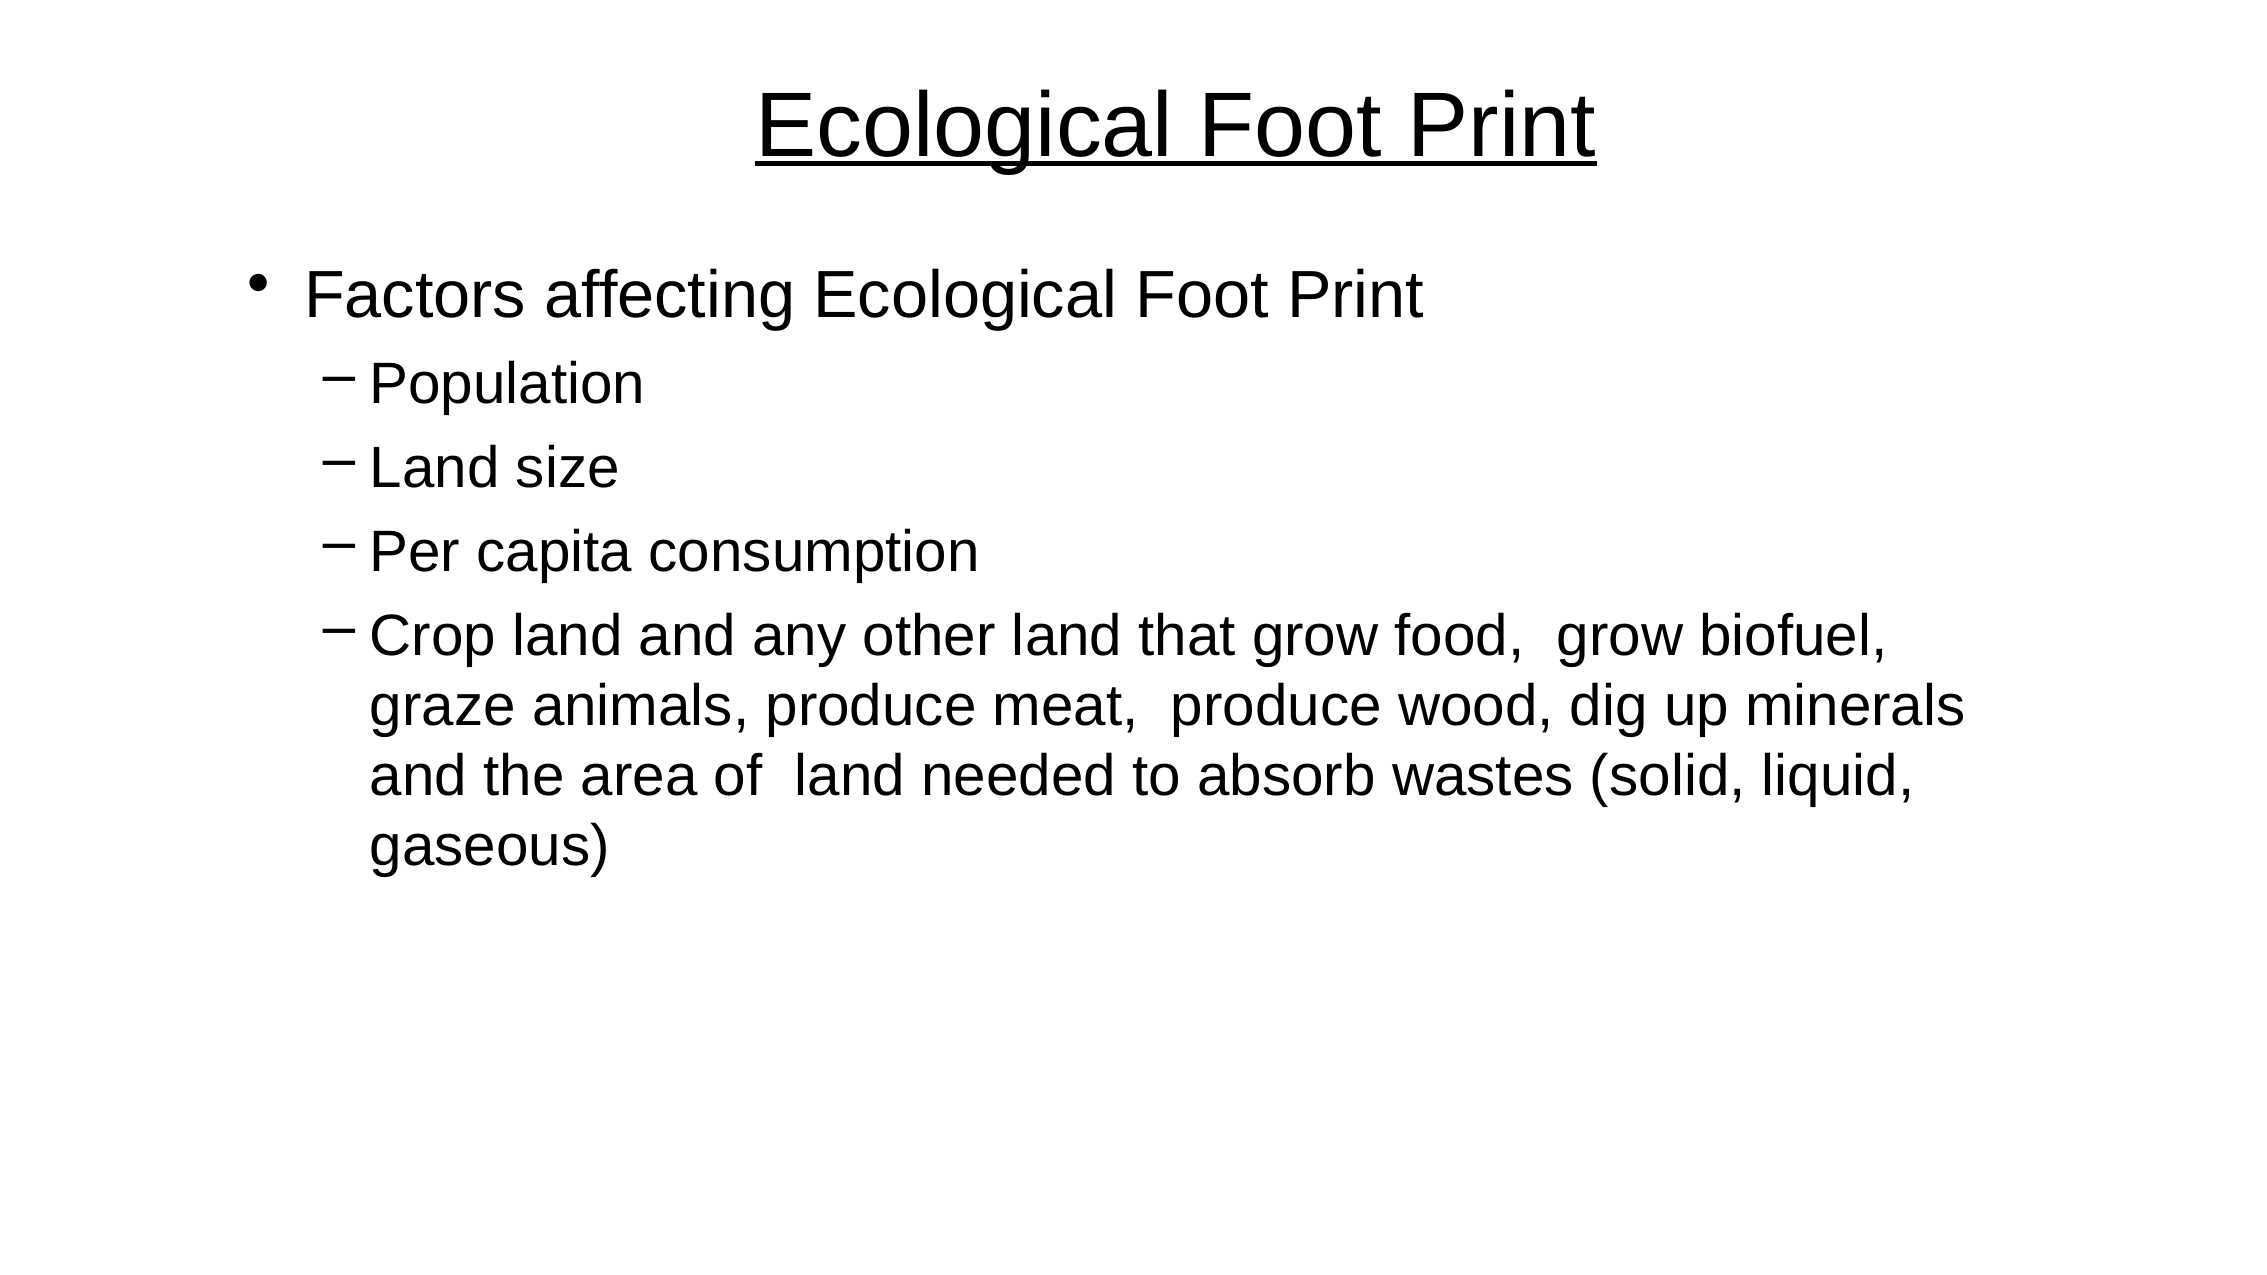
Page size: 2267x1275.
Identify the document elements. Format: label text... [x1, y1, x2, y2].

text_box Factors affecting Ecological Foot Print Population Land size Per capita consumption Crop land and any other land that grow food, grow biofuel, graze animals, produce meat, produce wood, dig up minerals and the area of land needed to absorb wastes (solid, liquid, gaseous) [245, 232, 2034, 878]
title Ecological Foot Print [753, 62, 1704, 232]
